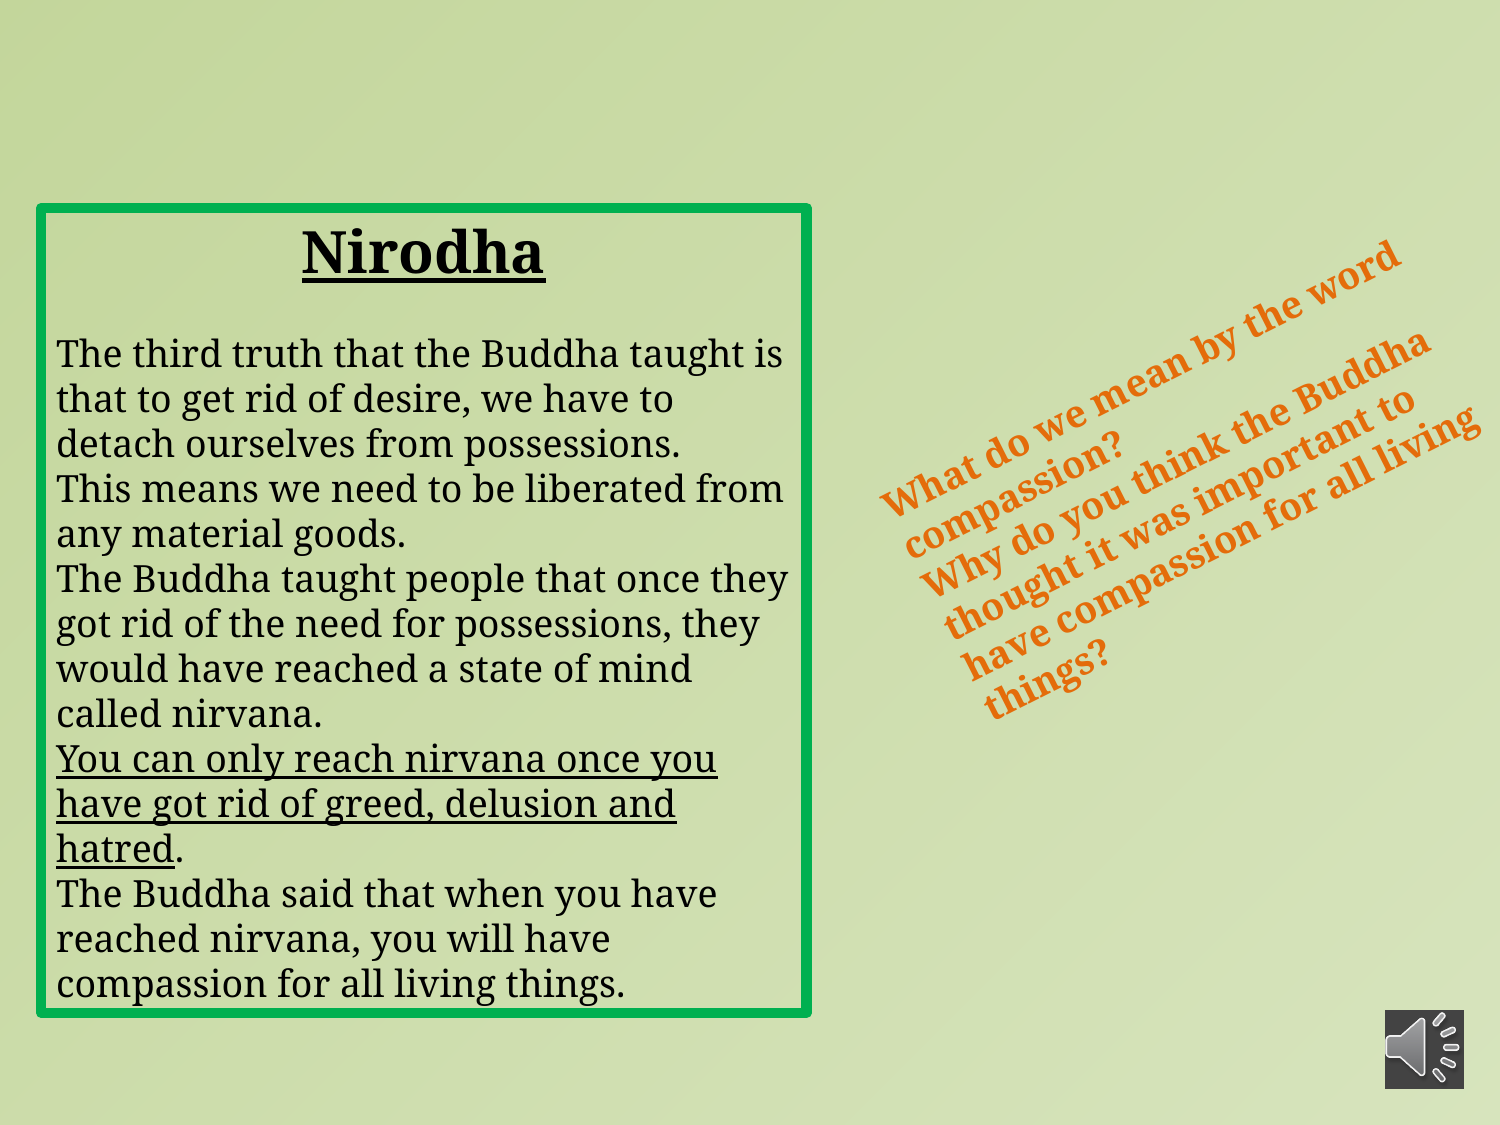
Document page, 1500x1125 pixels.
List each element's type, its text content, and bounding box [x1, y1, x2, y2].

picture [1384, 1009, 1465, 1090]
text_box Nirodha The third truth that the Buddha taught is that to get rid of desire, we have to detach ourselves from possessions. This means we need to be liberated from any material goods. The Buddha taught people that once they got rid of the need for possessions, they would have reached a state of mind called nirvana. You can only reach nirvana once you have got rid of greed, delusion and hatred. The Buddha said that when you have reached nirvana, you will have compassion for all living things. [41, 208, 807, 1013]
text_box What do we mean by the word compassion? Why do you think the Buddha thought it was important to have compassion for all living things? [857, 211, 1500, 743]
